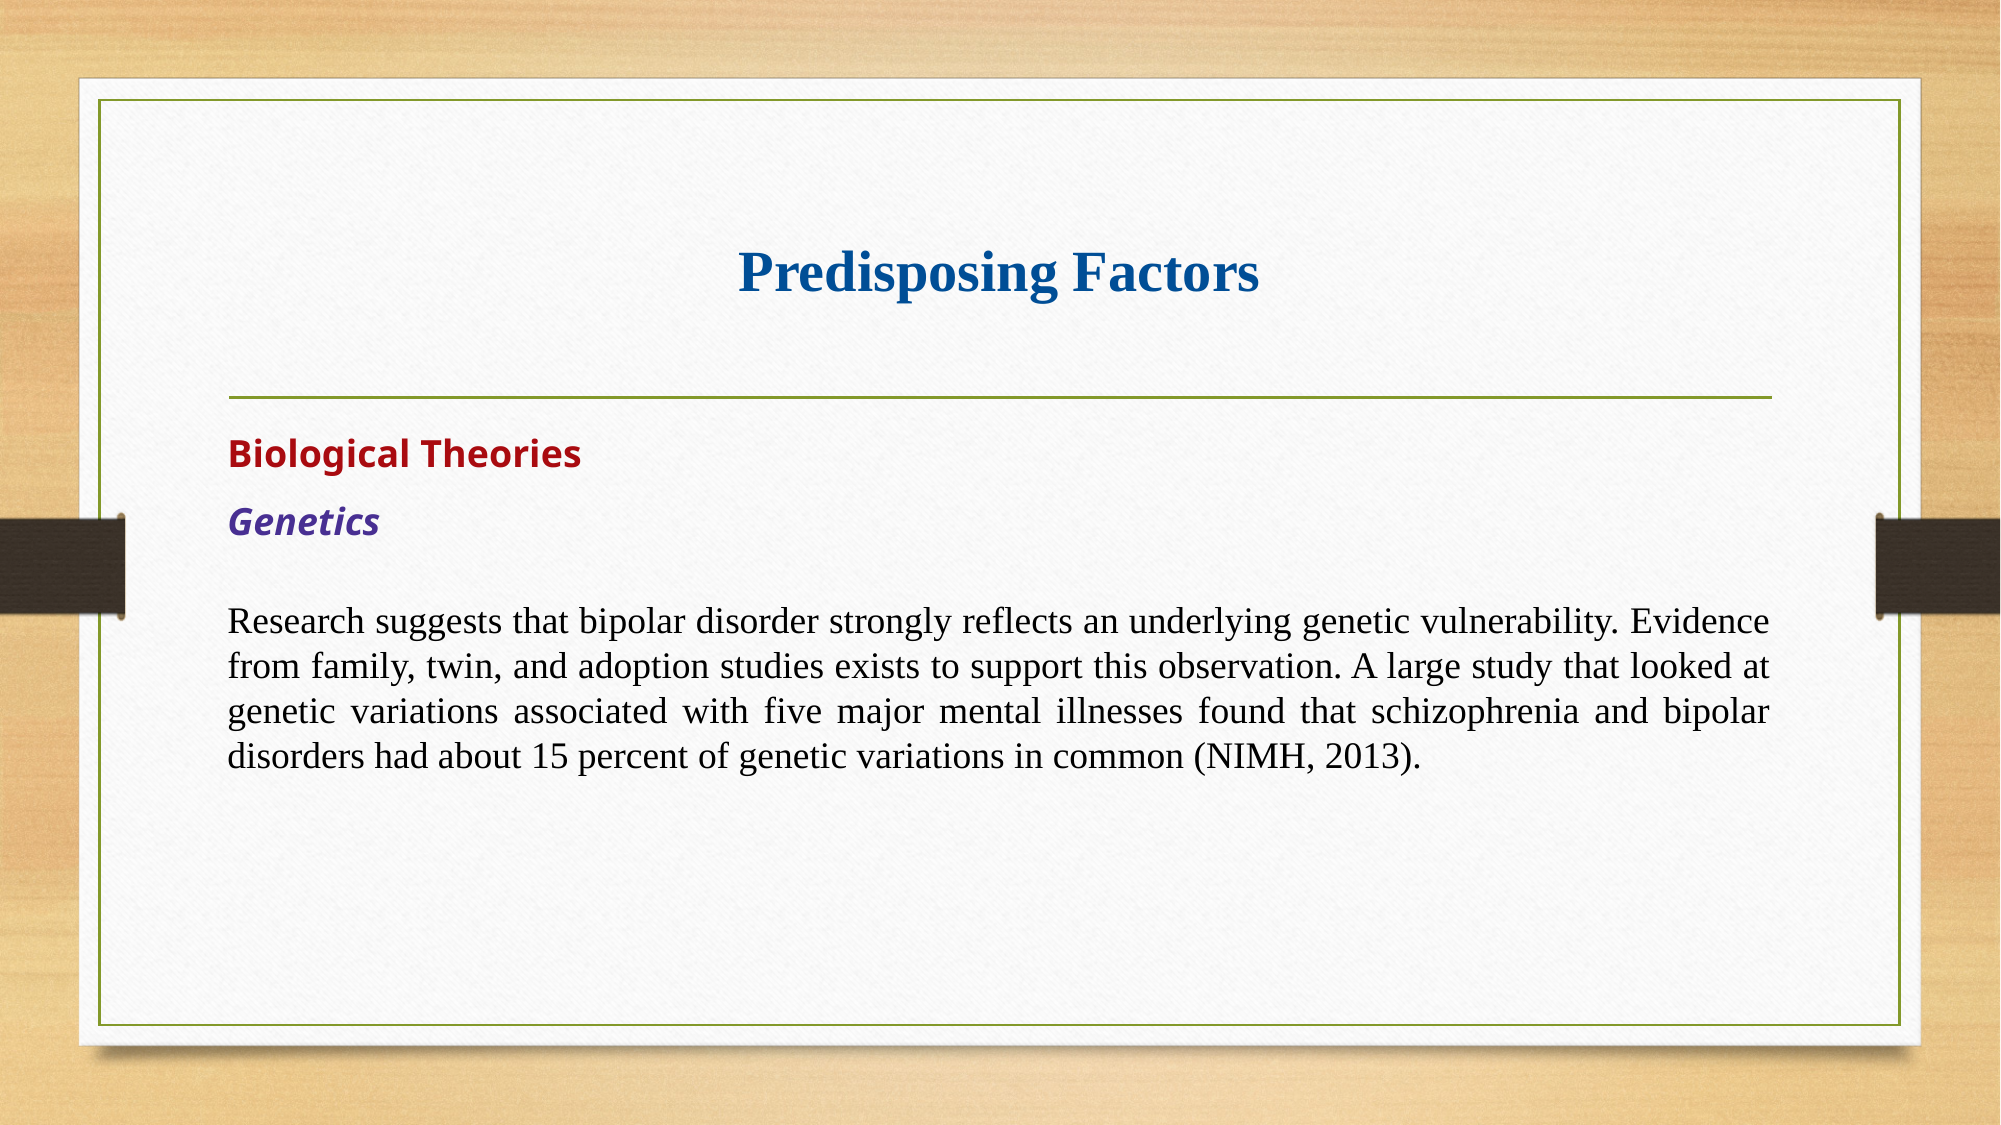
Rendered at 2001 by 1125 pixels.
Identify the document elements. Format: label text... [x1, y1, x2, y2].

list Biological Theories Genetics Research suggests that bipolar disorder strongly reflects an underlying genetic vulnerability. Evidence from family, twin, and adoption studies exists to support this observation. A large study that looked at genetic variations associated with five major mental illnesses found that schizophrenia and bipolar disorders had about 15 percent of genetic variations in common (NIMH, 2013). [212, 419, 1788, 964]
picture [0, 0, 2001, 1125]
title Predisposing Factors [212, 161, 1788, 375]
